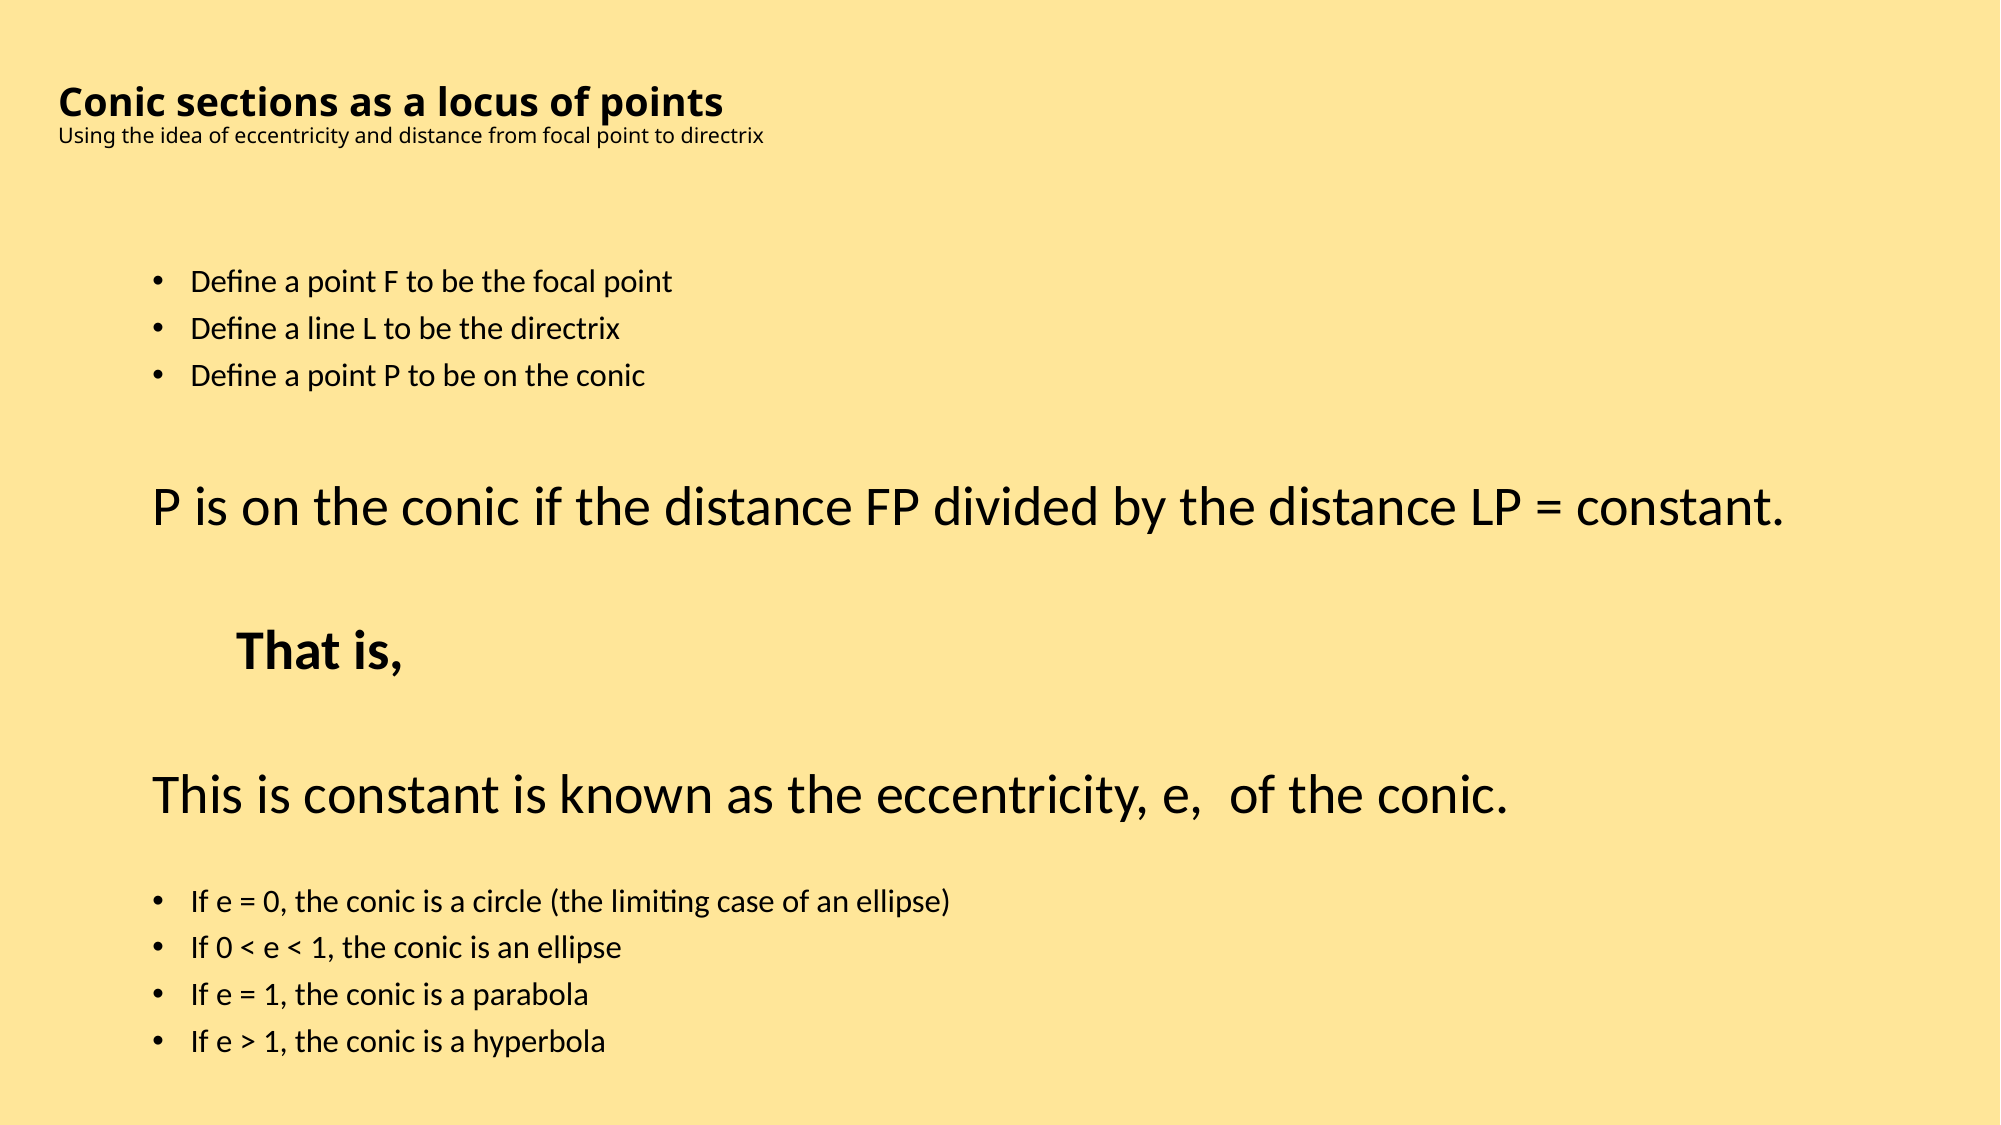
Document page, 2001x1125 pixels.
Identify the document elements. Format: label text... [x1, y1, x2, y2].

title Conic sections as a locus of points Using the idea of eccentricity and distance from focal point to directrix [43, 74, 1769, 204]
